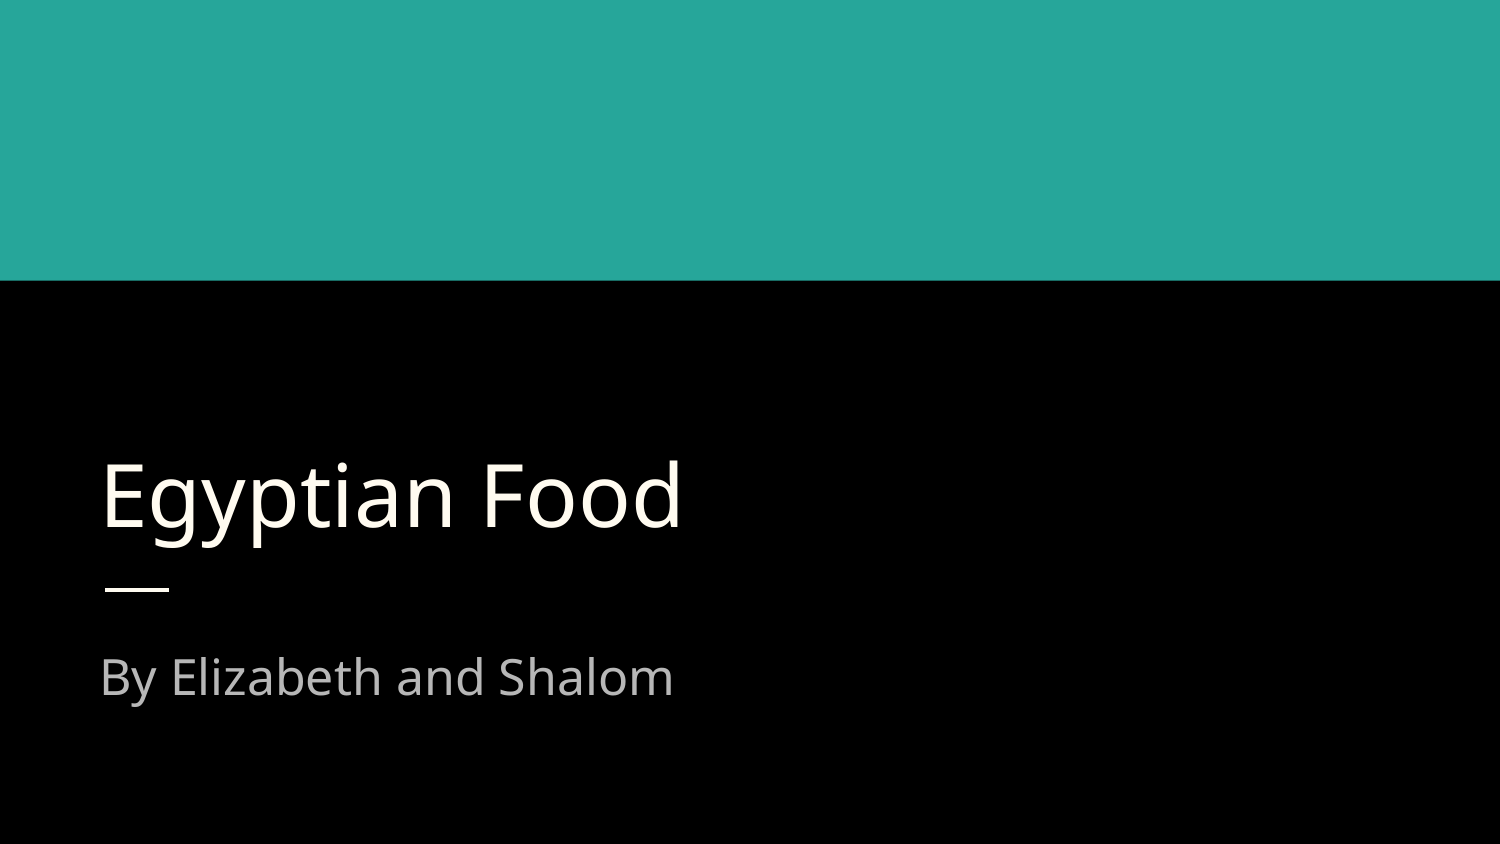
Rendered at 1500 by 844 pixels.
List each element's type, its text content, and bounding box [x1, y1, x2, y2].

title Egyptian Food [84, 310, 1416, 561]
subtitle By Elizabeth and Shalom [84, 630, 1416, 760]
